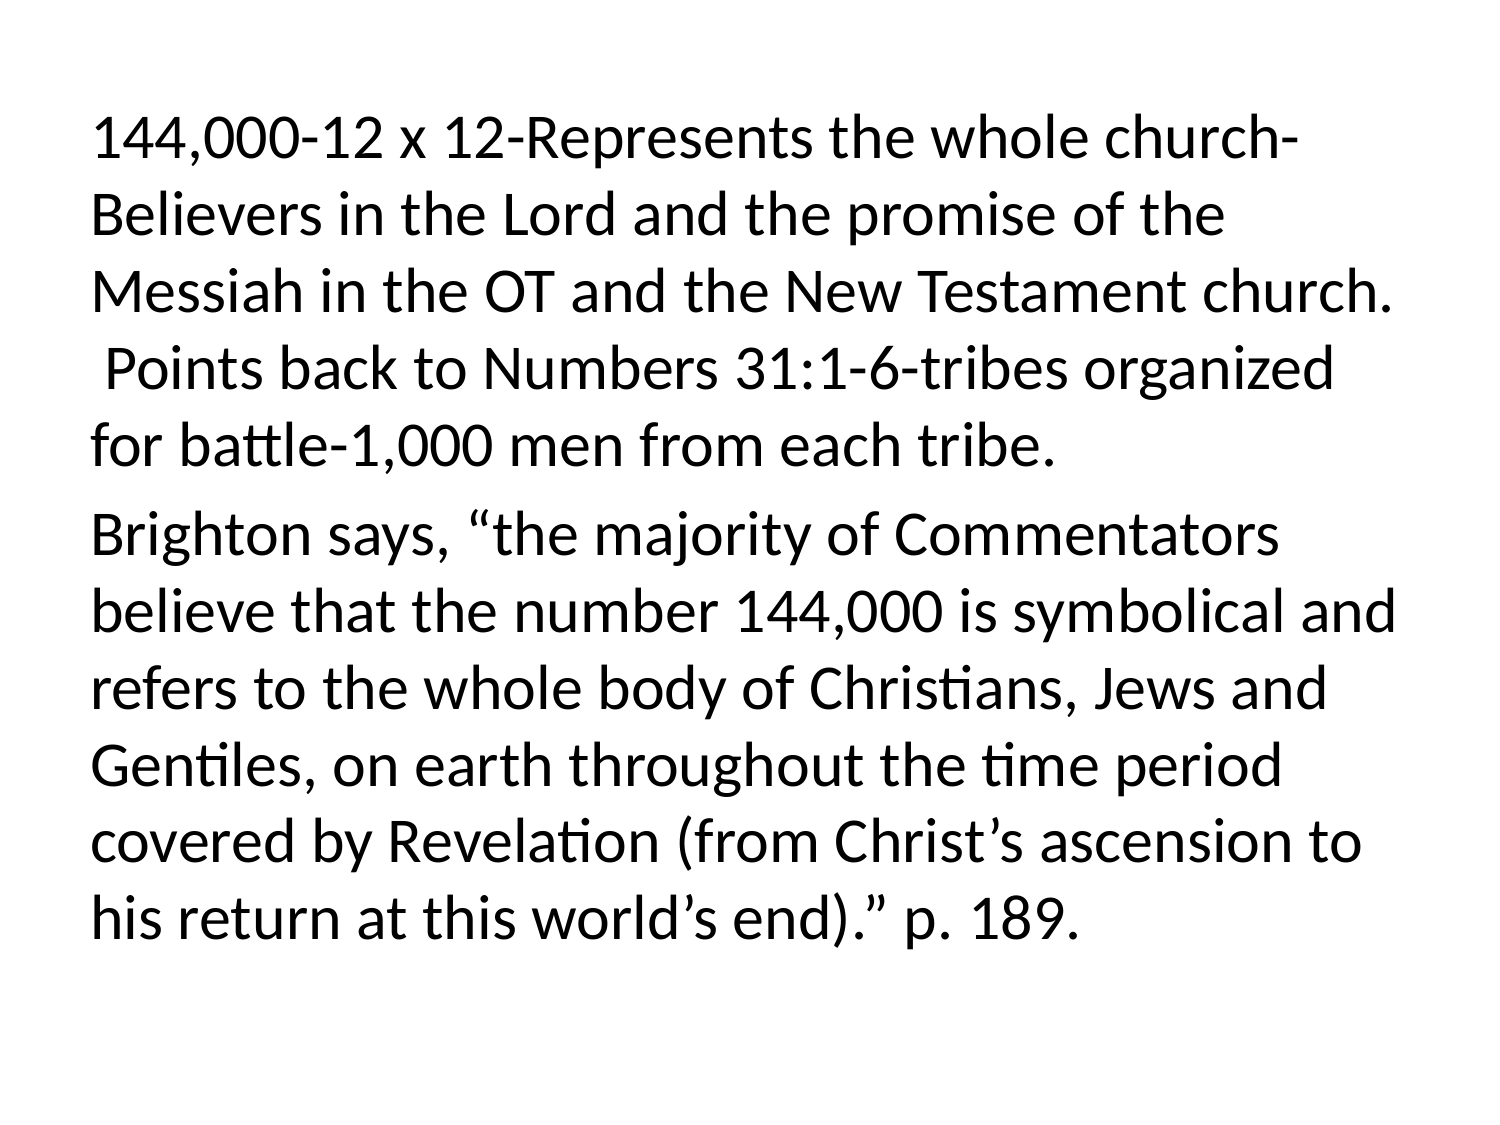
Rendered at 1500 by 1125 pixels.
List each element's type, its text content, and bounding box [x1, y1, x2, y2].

list 144,000-12 x 12-Represents the whole church-Believers in the Lord and the promise of the Messiah in the OT and the New Testament church. Points back to Numbers 31:1-6-tribes organized for battle-1,000 men from each tribe. Brighton says, “the majority of Commentators believe that the number 144,000 is symbolical and refers to the whole body of Christians, Jews and Gentiles, on earth throughout the time period covered by Revelation (from Christ’s ascension to his return at this world’s end).” p. 189. [75, 87, 1425, 1038]
